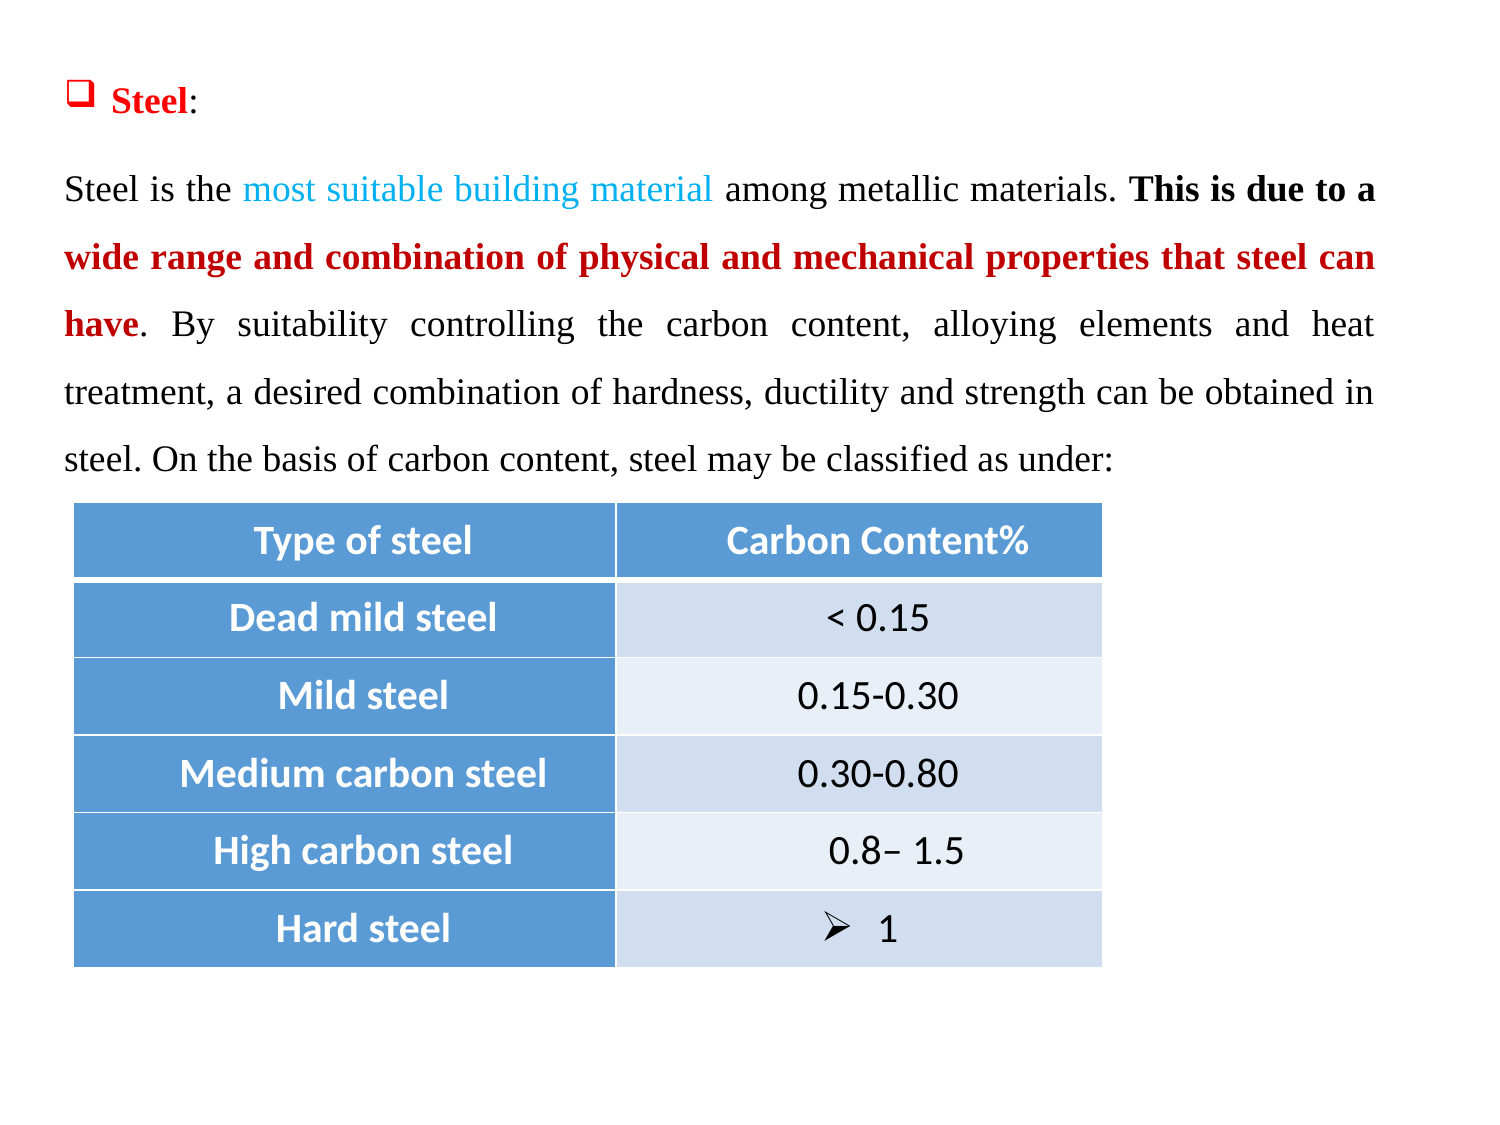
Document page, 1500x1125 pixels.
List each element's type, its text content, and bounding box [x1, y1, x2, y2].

table_cell High carbon steel [74, 813, 615, 889]
table_cell 1 [617, 891, 1102, 967]
text_box Steel: Steel is the most suitable building material among metallic materials. This is due to a wide range and combination of physical and mechanical properties that steel can have. By suitability controlling the carbon content, alloying elements and heat treatment, a desired combination of hardness, ductility and strength can be obtained in steel. On the basis of carbon content, steel may be classified as under: [49, 46, 1392, 487]
table_header Carbon Content% [617, 503, 1102, 577]
table_cell Medium carbon steel [74, 736, 615, 812]
table_cell 0.8– 1.5 [617, 813, 1102, 889]
table_cell Mild steel [74, 658, 615, 734]
table_cell < 0.15 [617, 583, 1102, 657]
table_cell Hard steel [74, 891, 615, 967]
table_cell Dead mild steel [74, 583, 615, 657]
table_cell 0.30-0.80 [617, 736, 1102, 812]
table_cell 0.15-0.30 [617, 658, 1102, 734]
table_header Type of steel [74, 503, 615, 577]
